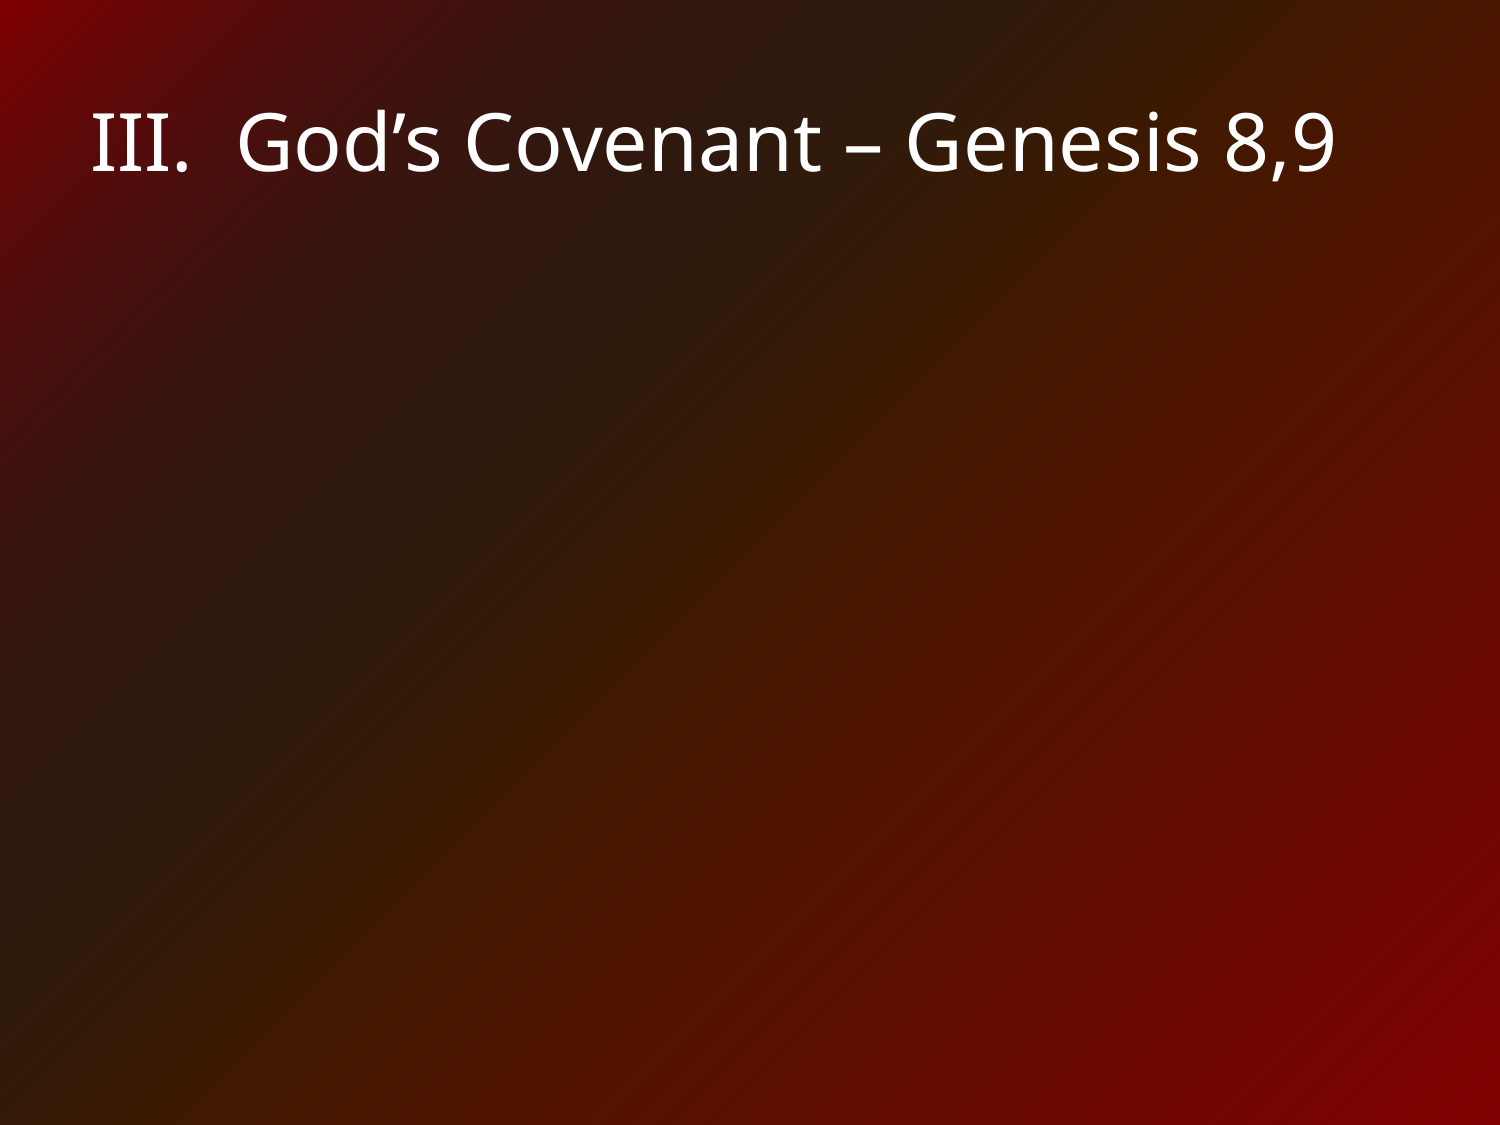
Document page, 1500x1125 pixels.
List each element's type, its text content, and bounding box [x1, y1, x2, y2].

title III. God’s Covenant – Genesis 8,9 [75, 45, 1425, 233]
